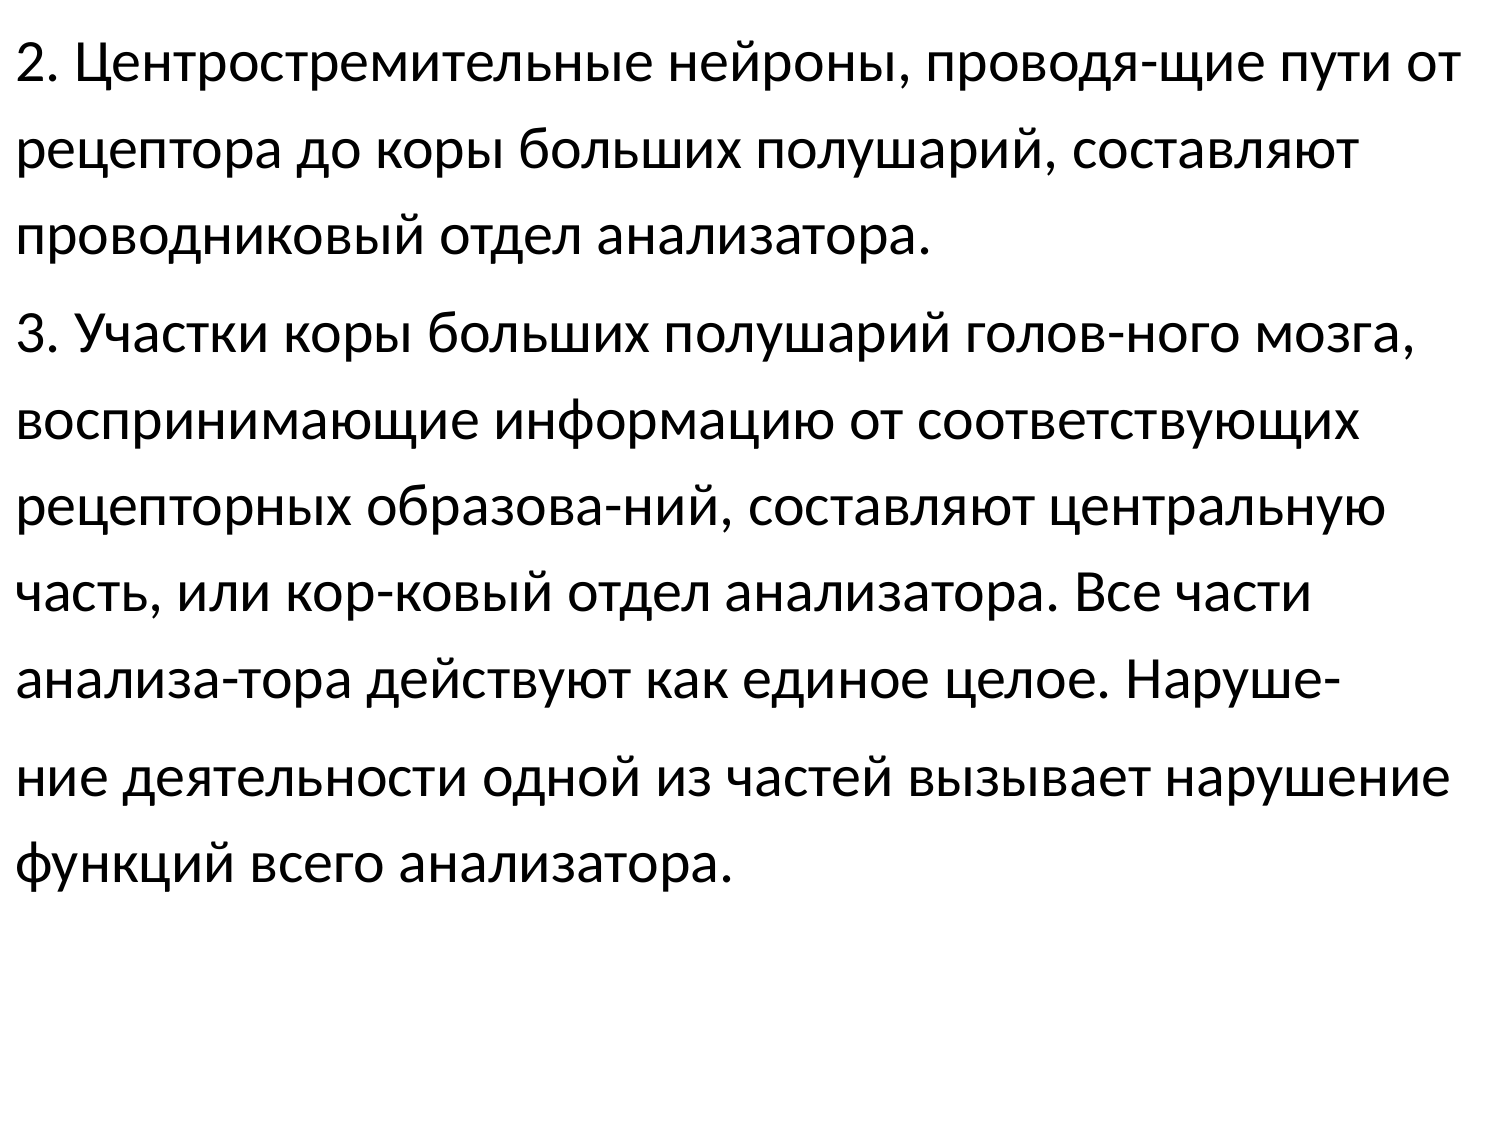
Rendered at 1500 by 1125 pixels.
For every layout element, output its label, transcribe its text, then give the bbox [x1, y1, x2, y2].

list 2. Центростремительные нейроны, проводя-щие пути от рецептора до коры больших полушарий, составляют проводниковый отдел анализатора. 3. Участки коры больших полушарий голов-ного мозга, воспринимающие информацию от соответствующих рецепторных образова-ний, составляют центральную часть, или кор-ковый отдел анализатора. Все части анализа-тора действуют как единое целое. Наруше- ние деятельности одной из частей вызывает нарушение функций всего анализатора. [0, 0, 1484, 1005]
